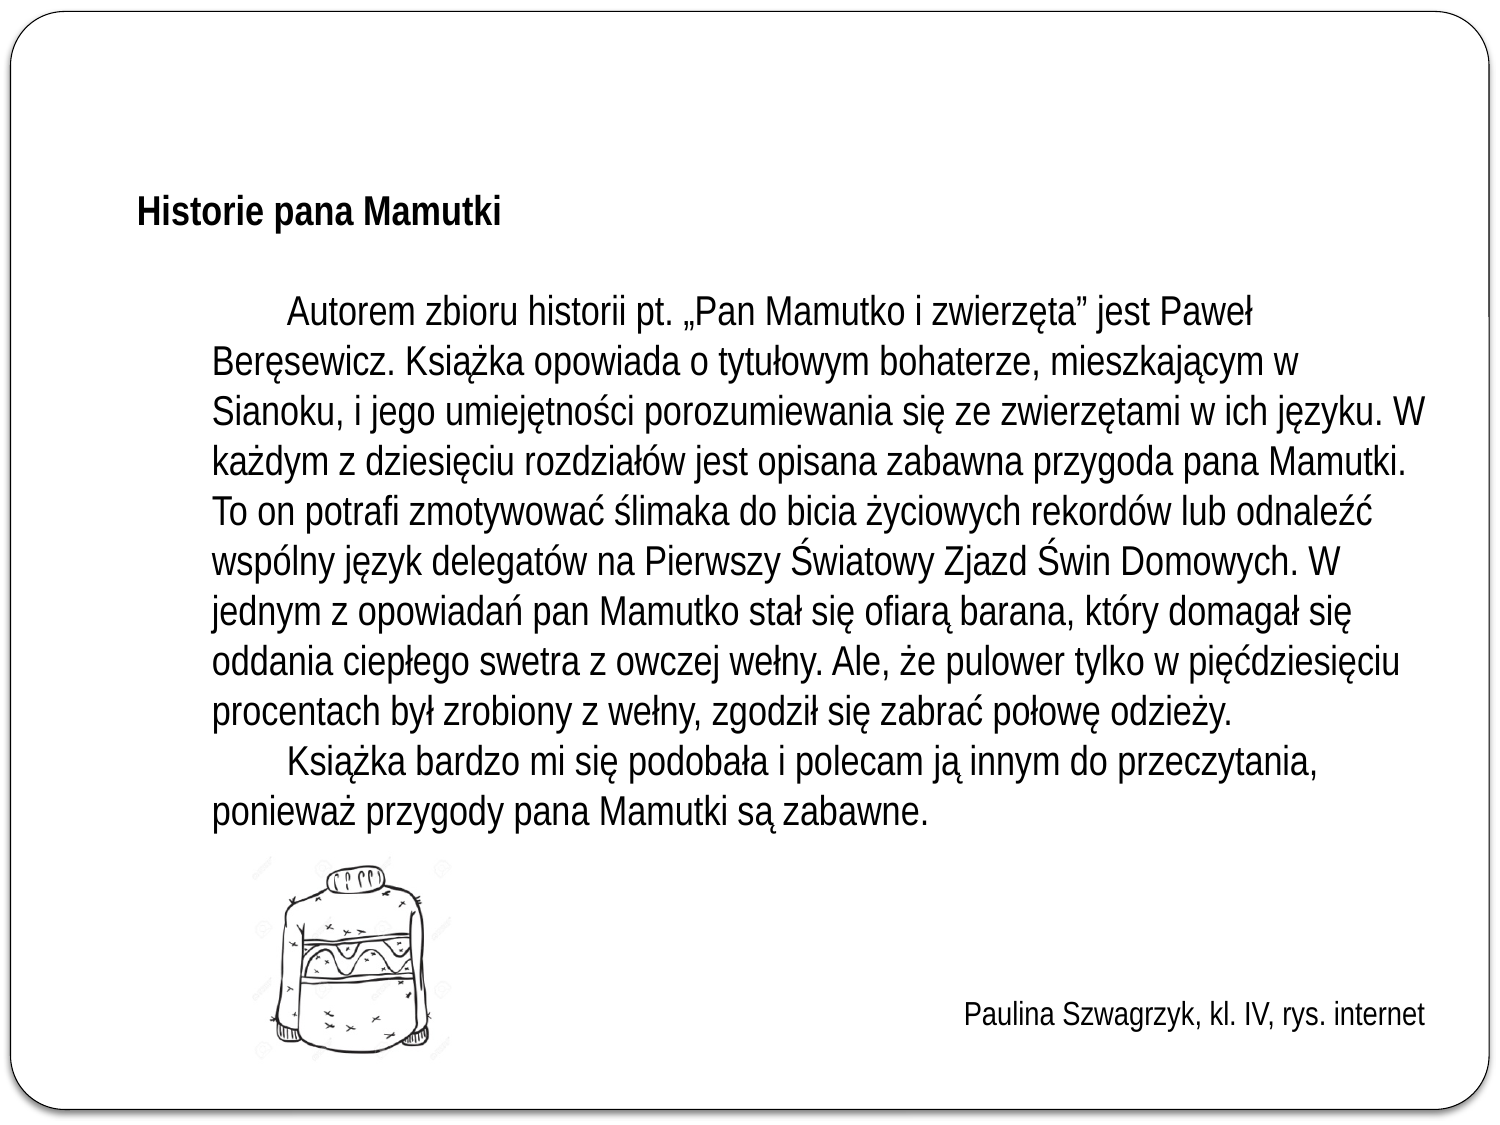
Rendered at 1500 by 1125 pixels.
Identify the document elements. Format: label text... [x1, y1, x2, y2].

text_box [0, 0, 1500, 75]
picture [245, 851, 458, 1065]
text_box Historie pana Mamutki Autorem zbioru historii pt. „Pan Mamutko i zwierzęta” jest Paweł Beręsewicz. Książka opowiada o tytułowym bohaterze, mieszkającym w Sianoku, i jego umiejętności porozumiewania się ze zwierzętami w ich języku. W każdym z dziesięciu rozdziałów jest opisana zabawna przygoda pana Mamutki. To on potrafi zmotywować ślimaka do bicia życiowych rekordów lub odnaleźć wspólny język delegatów na Pierwszy Światowy Zjazd Świn Domowych. W jednym z opowiadań pan Mamutko stał się ofiarą barana, który domagał się oddania ciepłego swetra z owczej wełny. Ale, że pulower tylko w pięćdziesięciu procentach był zrobiony z wełny, zgodził się zabrać połowę odzieży. Książka bardzo mi się podobała i polecam ją innym do przeczytania, ponieważ przygody pana Mamutki są zabawne. Paulina Szwagrzyk, kl. IV, rys. internet [46, 25, 1454, 1125]
